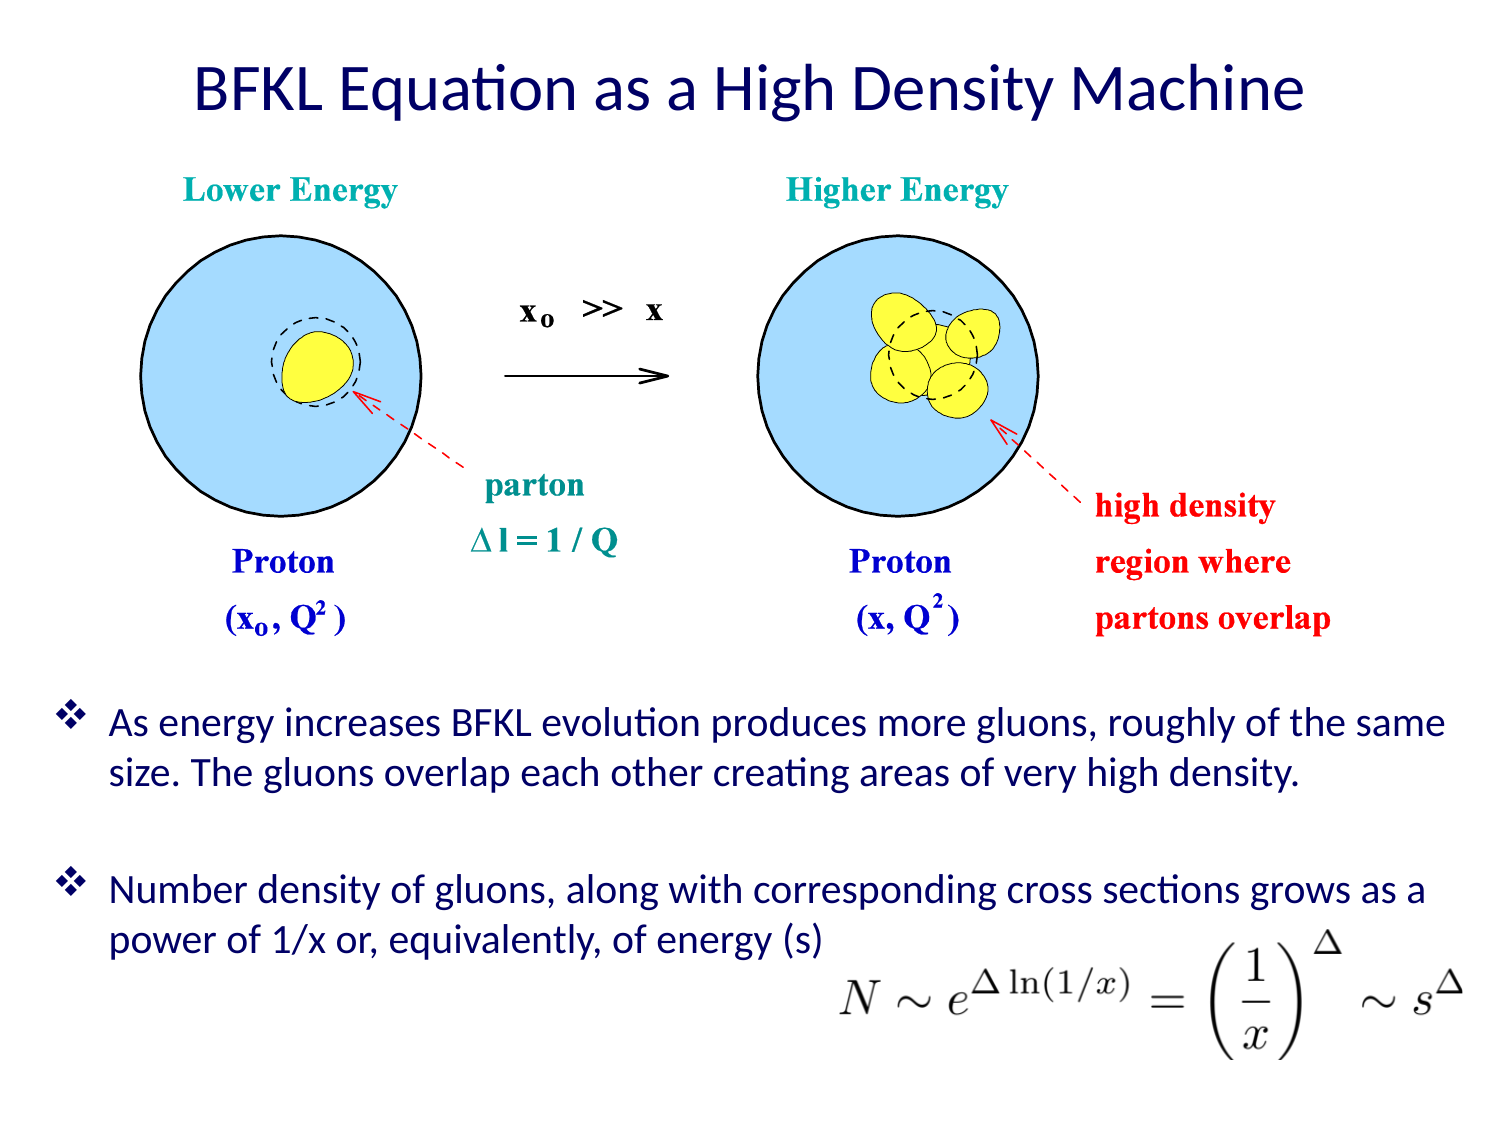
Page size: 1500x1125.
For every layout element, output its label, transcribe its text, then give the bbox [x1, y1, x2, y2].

title BFKL Equation as a High Density Machine [37, 12, 1463, 155]
picture [838, 929, 1463, 1060]
text_box As energy increases BFKL evolution produces more gluons, roughly of the same size. The gluons overlap each other creating areas of very high density. Number density of gluons, along with corresponding cross sections grows as a power of 1/x or, equivalently, of energy (s) [37, 687, 1475, 969]
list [137, 174, 1338, 639]
